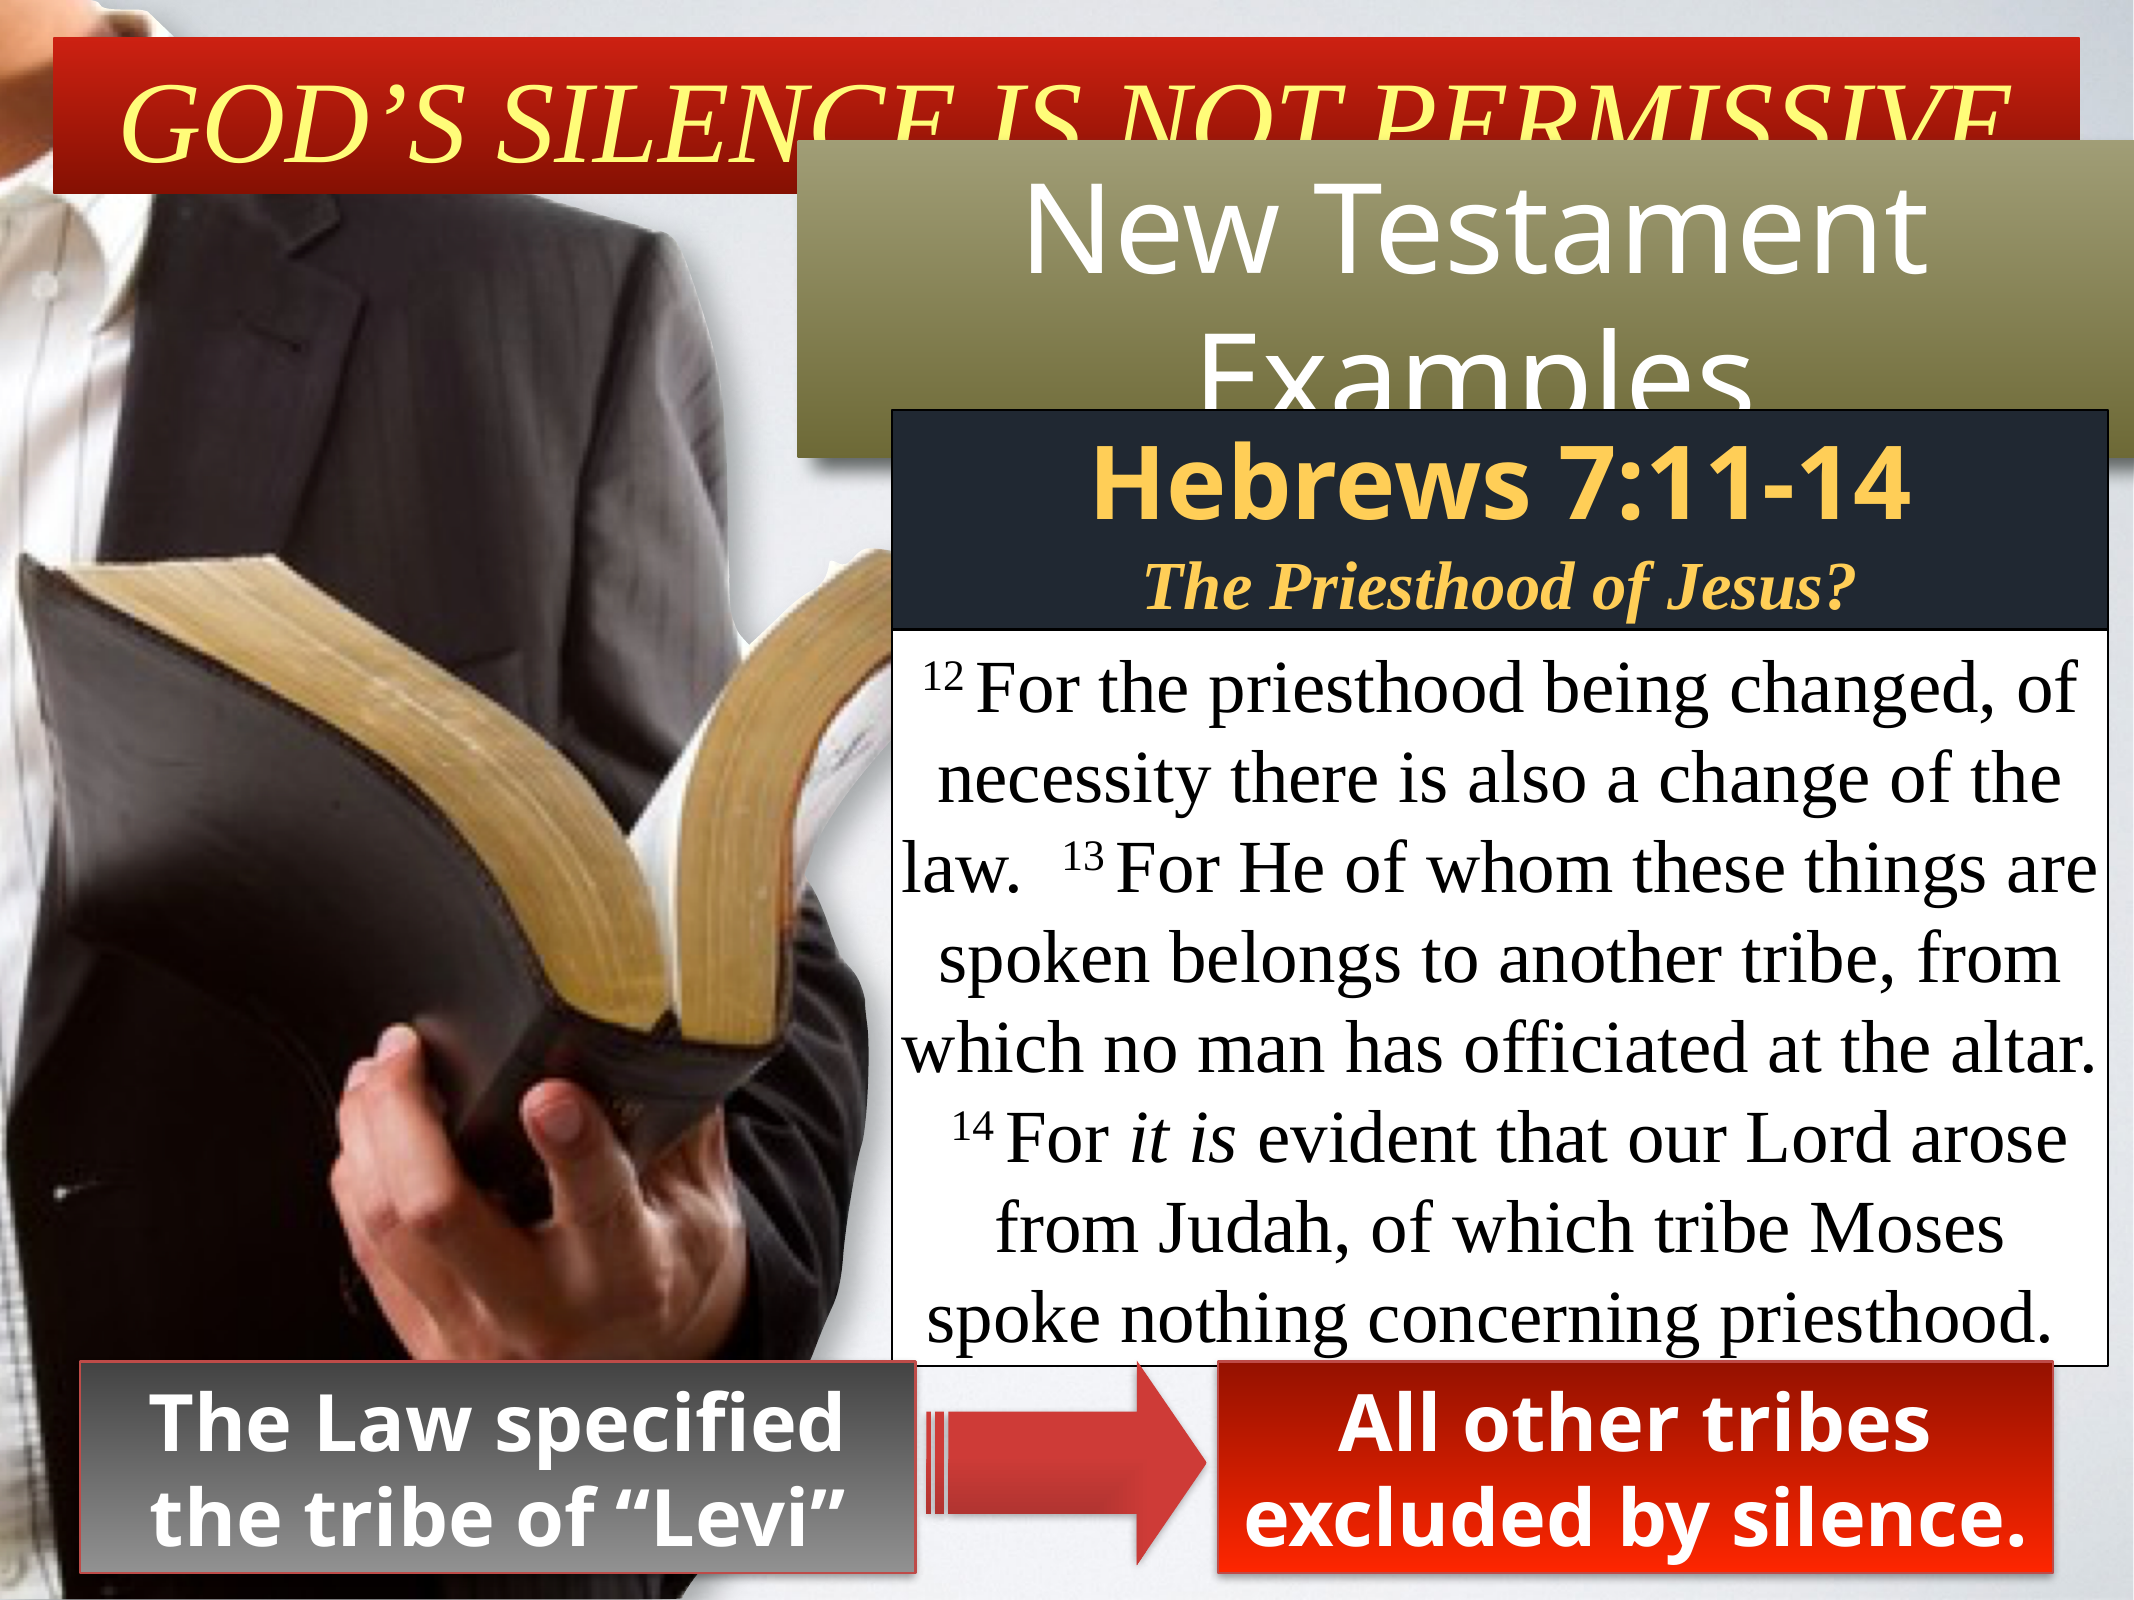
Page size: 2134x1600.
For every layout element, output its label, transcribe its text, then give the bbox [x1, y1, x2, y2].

text_box [1064, 1360, 1207, 1566]
text_box 12 For the priesthood being changed, of necessity there is also a change of the law. 13 For He of whom these things are spoken belongs to another tribe, from which no man has officiated at the altar. 14 For it is evident that our Lord arose from Judah, of which tribe Moses spoke nothing concerning priesthood. [1064, 629, 2109, 1367]
text_box All other tribes excluded by silence. [1217, 1361, 2054, 1573]
text_box GOD’S SILENCE IS NOT PERMISSIVE [1064, 37, 2080, 139]
picture [0, 0, 2134, 1600]
text_box New Testament Examples [1064, 140, 2134, 458]
text_box Hebrews 7:11-14 The Priesthood of Jesus? [1064, 409, 2109, 629]
